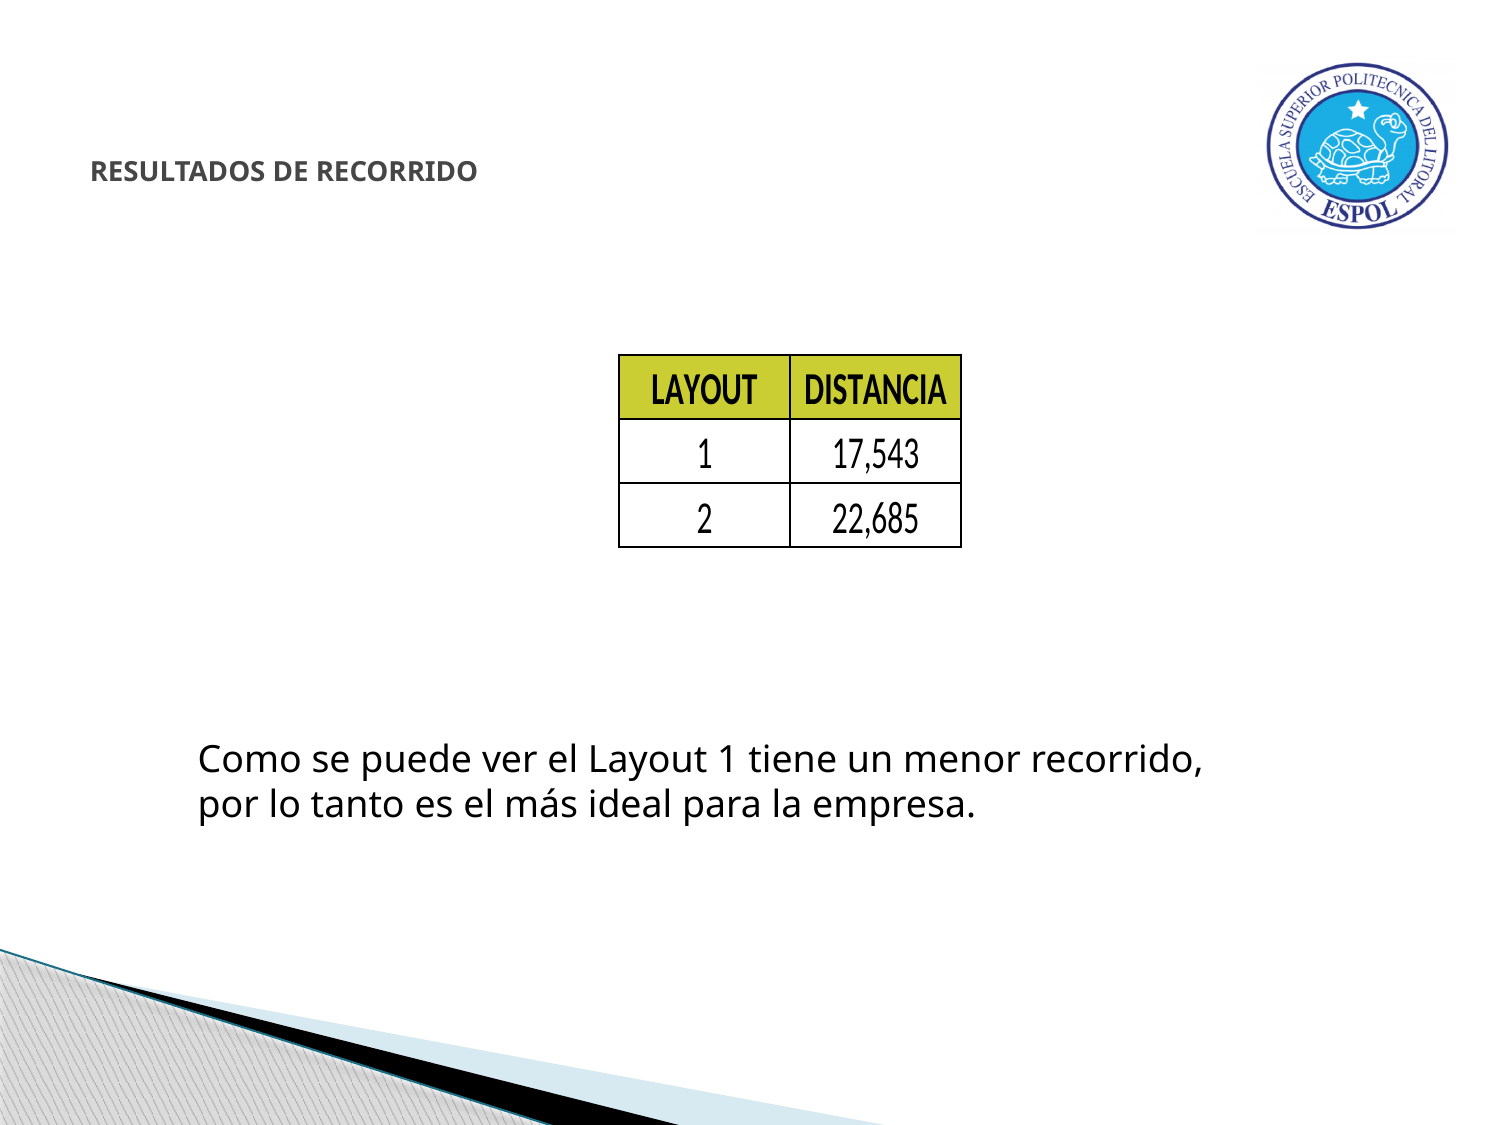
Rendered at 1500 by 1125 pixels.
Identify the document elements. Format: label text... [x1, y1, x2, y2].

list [88, 207, 1318, 610]
title RESULTADOS DE RECORRIDO [75, 45, 1425, 233]
text_box Como se puede ver el Layout 1 tiene un menor recorrido, por lo tanto es el más ideal para la empresa. [182, 727, 1317, 878]
picture [1257, 54, 1458, 237]
